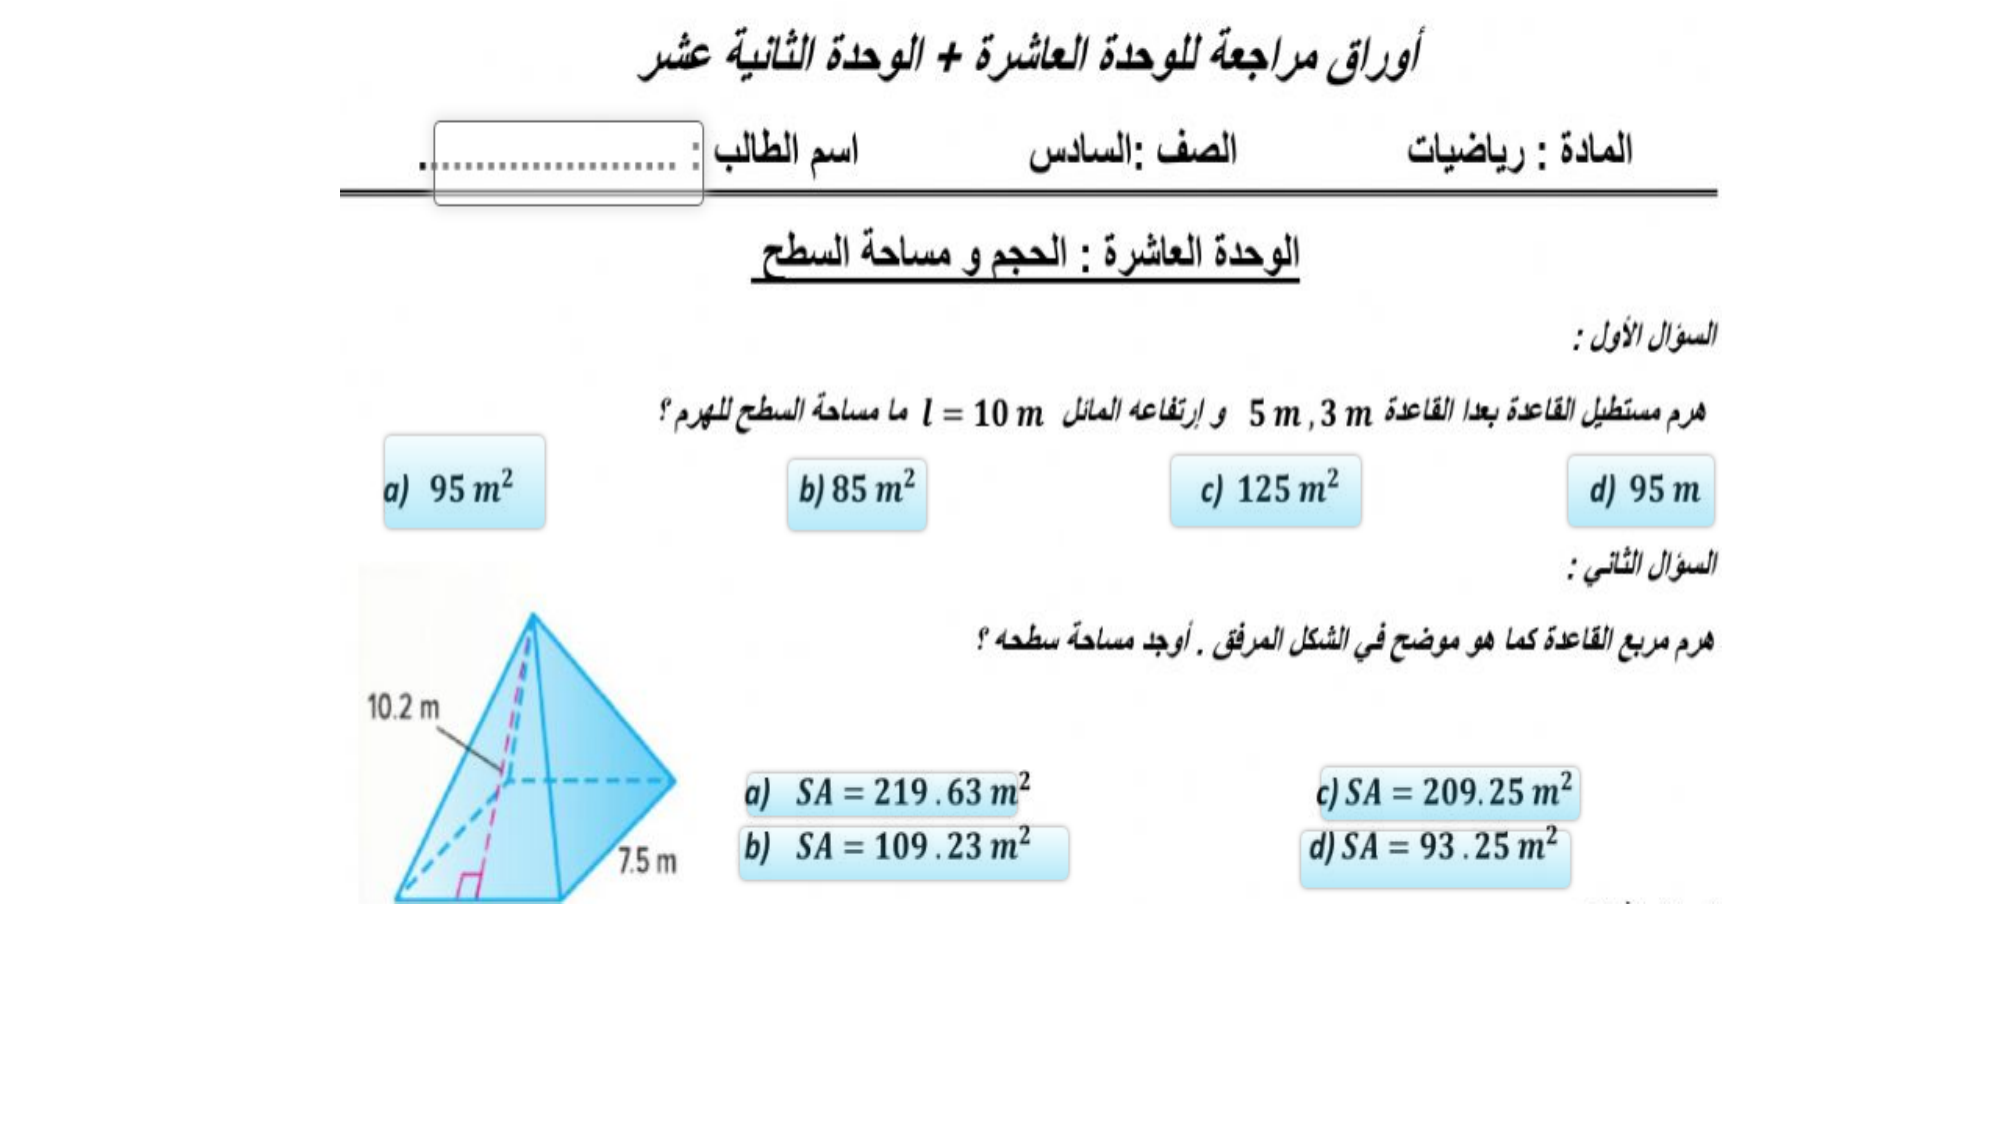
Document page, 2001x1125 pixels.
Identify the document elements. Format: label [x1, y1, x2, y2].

picture [340, 0, 1722, 904]
